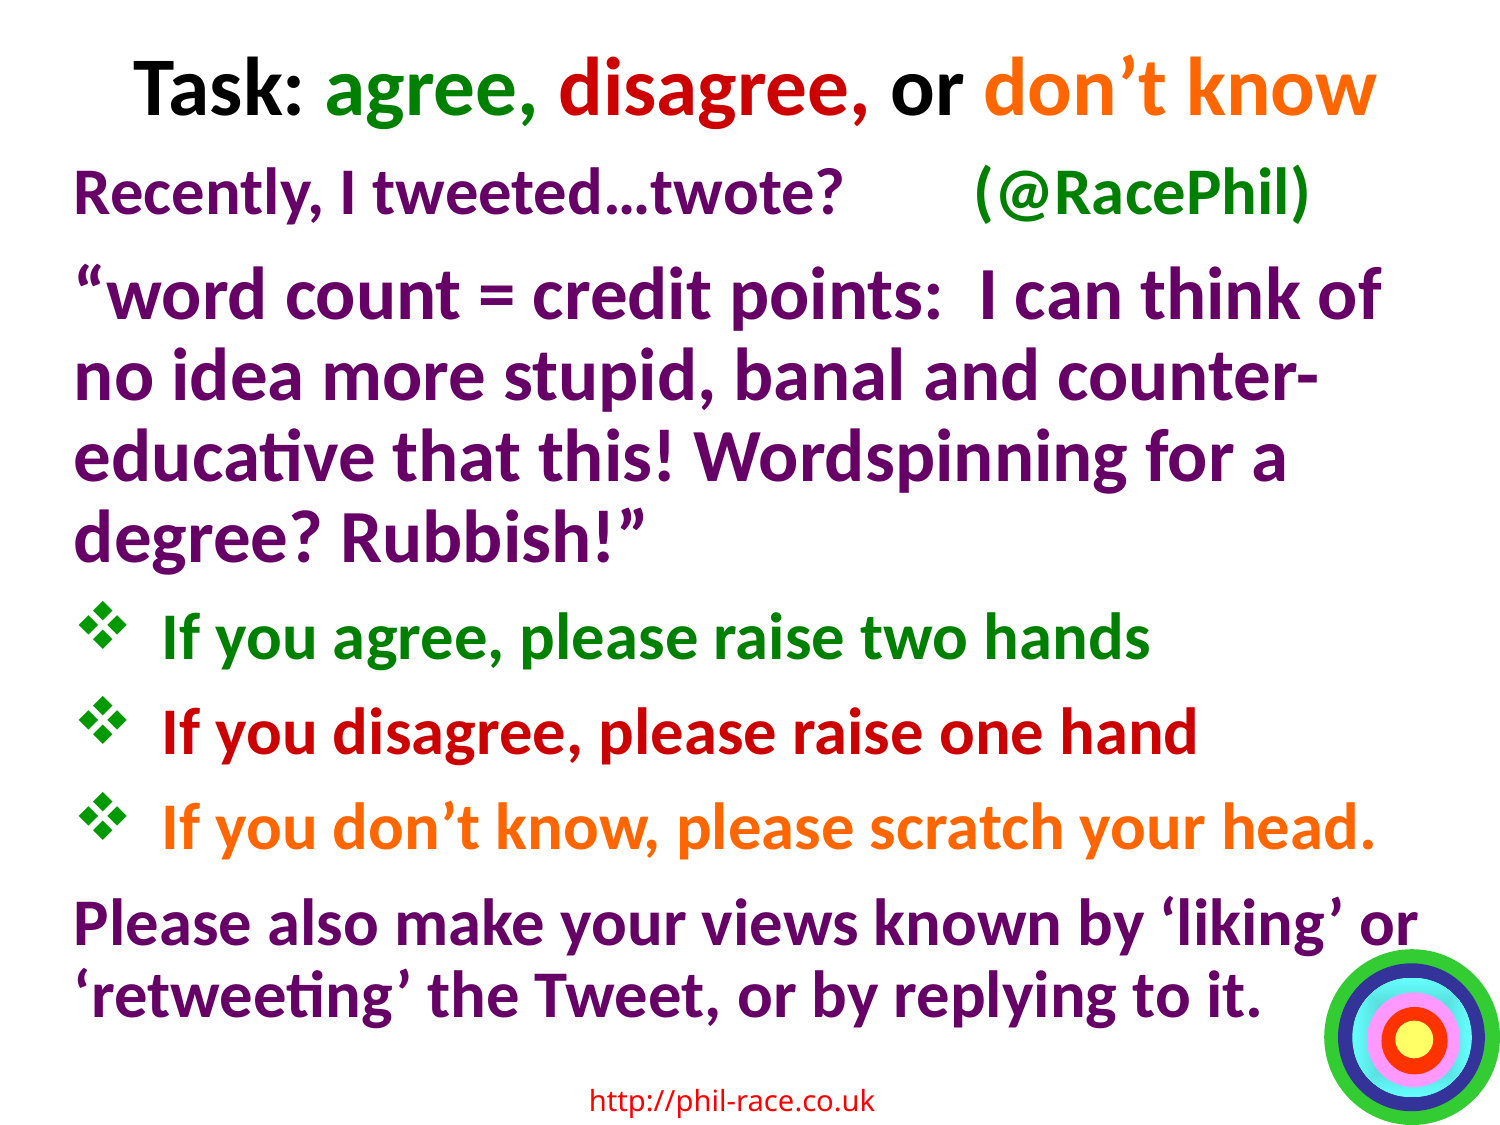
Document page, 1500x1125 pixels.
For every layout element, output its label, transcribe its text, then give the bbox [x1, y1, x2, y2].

list Recently, I tweeted…twote? (@RacePhil) “word count = credit points: I can think of no idea more stupid, banal and counter-educative that this! Wordspinning for a degree? Rubbish!” If you agree, please raise two hands If you disagree, please raise one hand If you don’t know, please scratch your head. Please also make your views known by ‘liking’ or ‘retweeting’ the Tweet, or by replying to it. [58, 148, 1471, 963]
title Task: agree, disagree, or don’t know [40, 30, 1471, 150]
